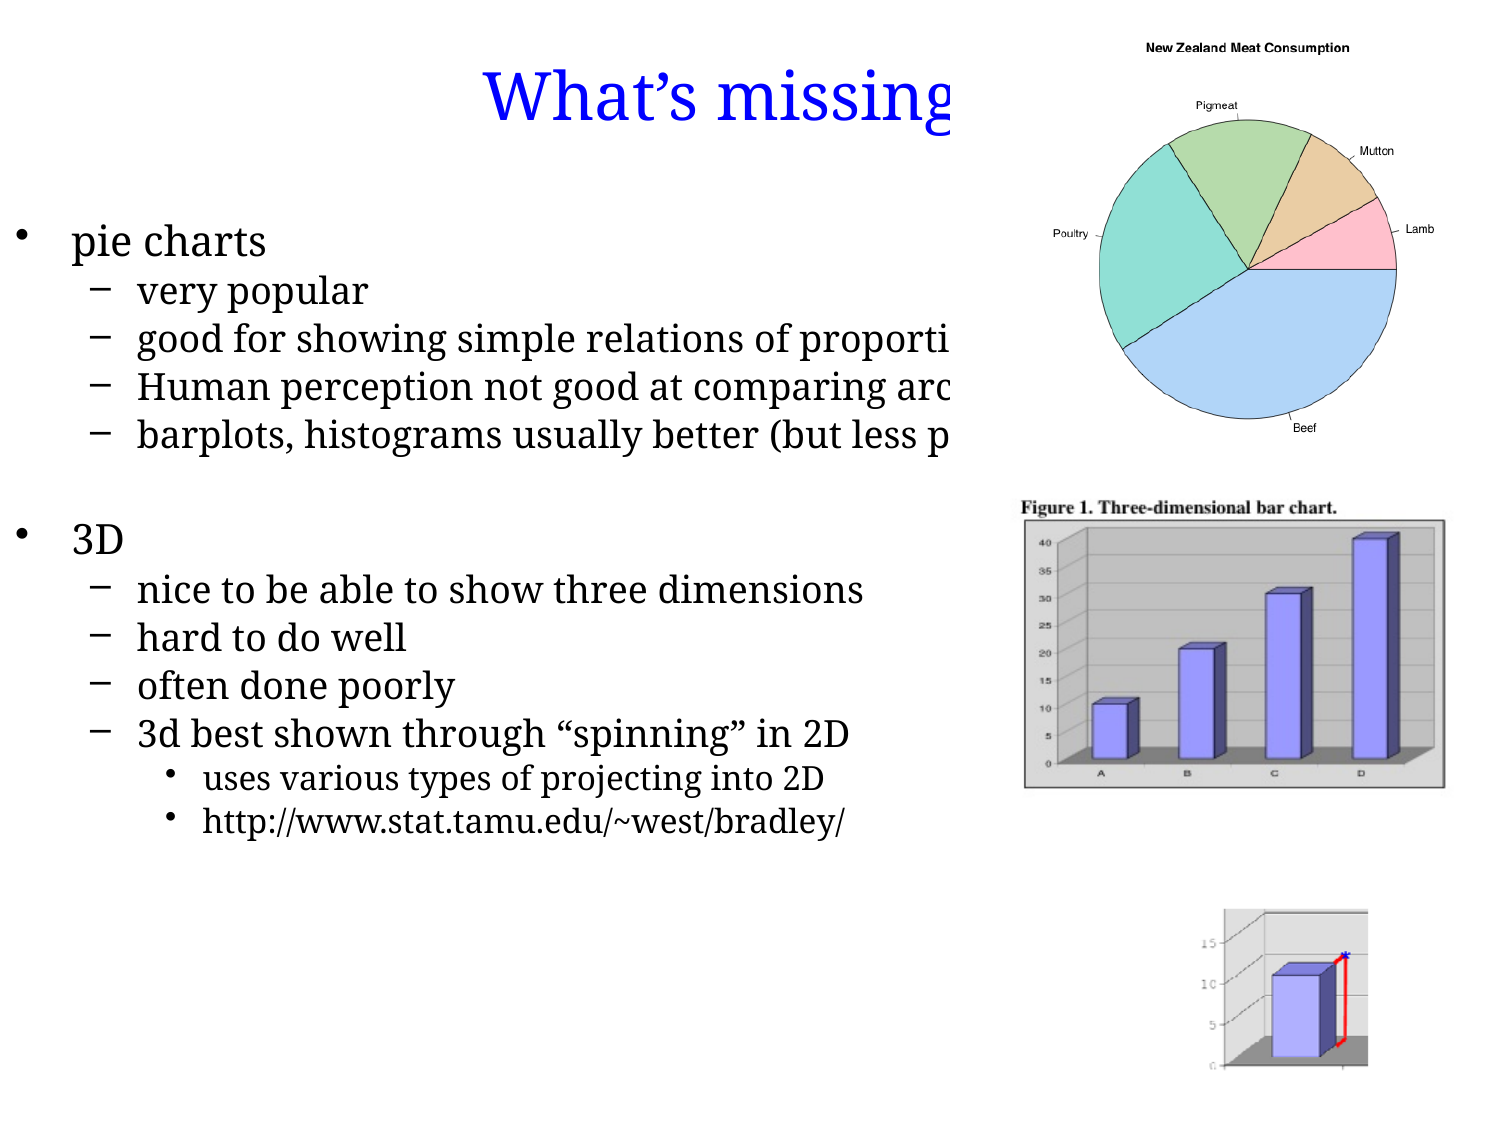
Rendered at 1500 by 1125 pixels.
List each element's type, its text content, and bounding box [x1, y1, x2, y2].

picture [949, 0, 1500, 474]
list pie charts very popular good for showing simple relations of proportions Human perception not good at comparing arcs barplots, histograms usually better (but less pretty) 3D nice to be able to show three dimensions hard to do well often done poorly 3d best shown through “spinning” in 2D uses various types of projecting into 2D http://www.stat.tamu.edu/~west/bradley/ [0, 212, 1275, 988]
title What’s missing? [112, 37, 944, 150]
slide_number 46 [1074, 1049, 1388, 1101]
picture [1187, 899, 1393, 1087]
picture [999, 487, 1472, 806]
